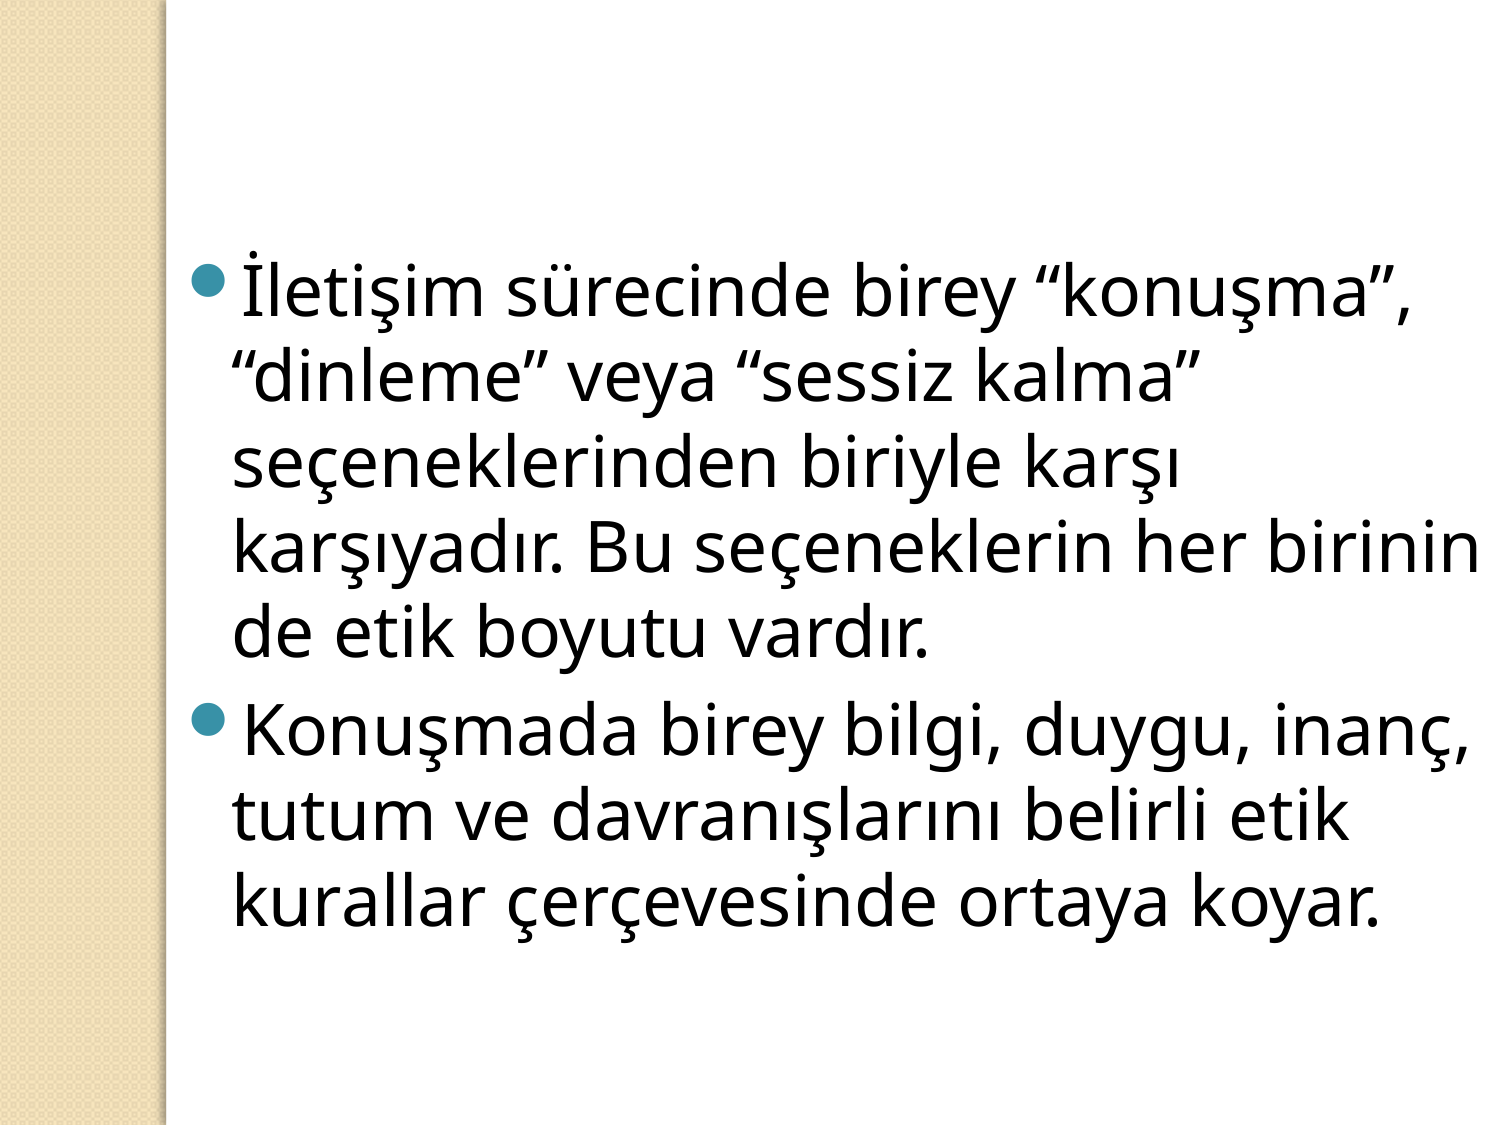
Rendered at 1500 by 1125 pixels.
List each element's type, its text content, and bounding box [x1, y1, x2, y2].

list İletişim sürecinde birey “konuşma”, “dinleme” veya “sessiz kalma” seçeneklerinden biriyle karşı karşıyadır. Bu seçeneklerin her birinin de etik boyutu vardır. Konuşmada birey bilgi, duygu, inanç, tutum ve davranışlarını belirli etik kurallar çerçevesinde ortaya koyar. [159, 237, 1500, 1025]
